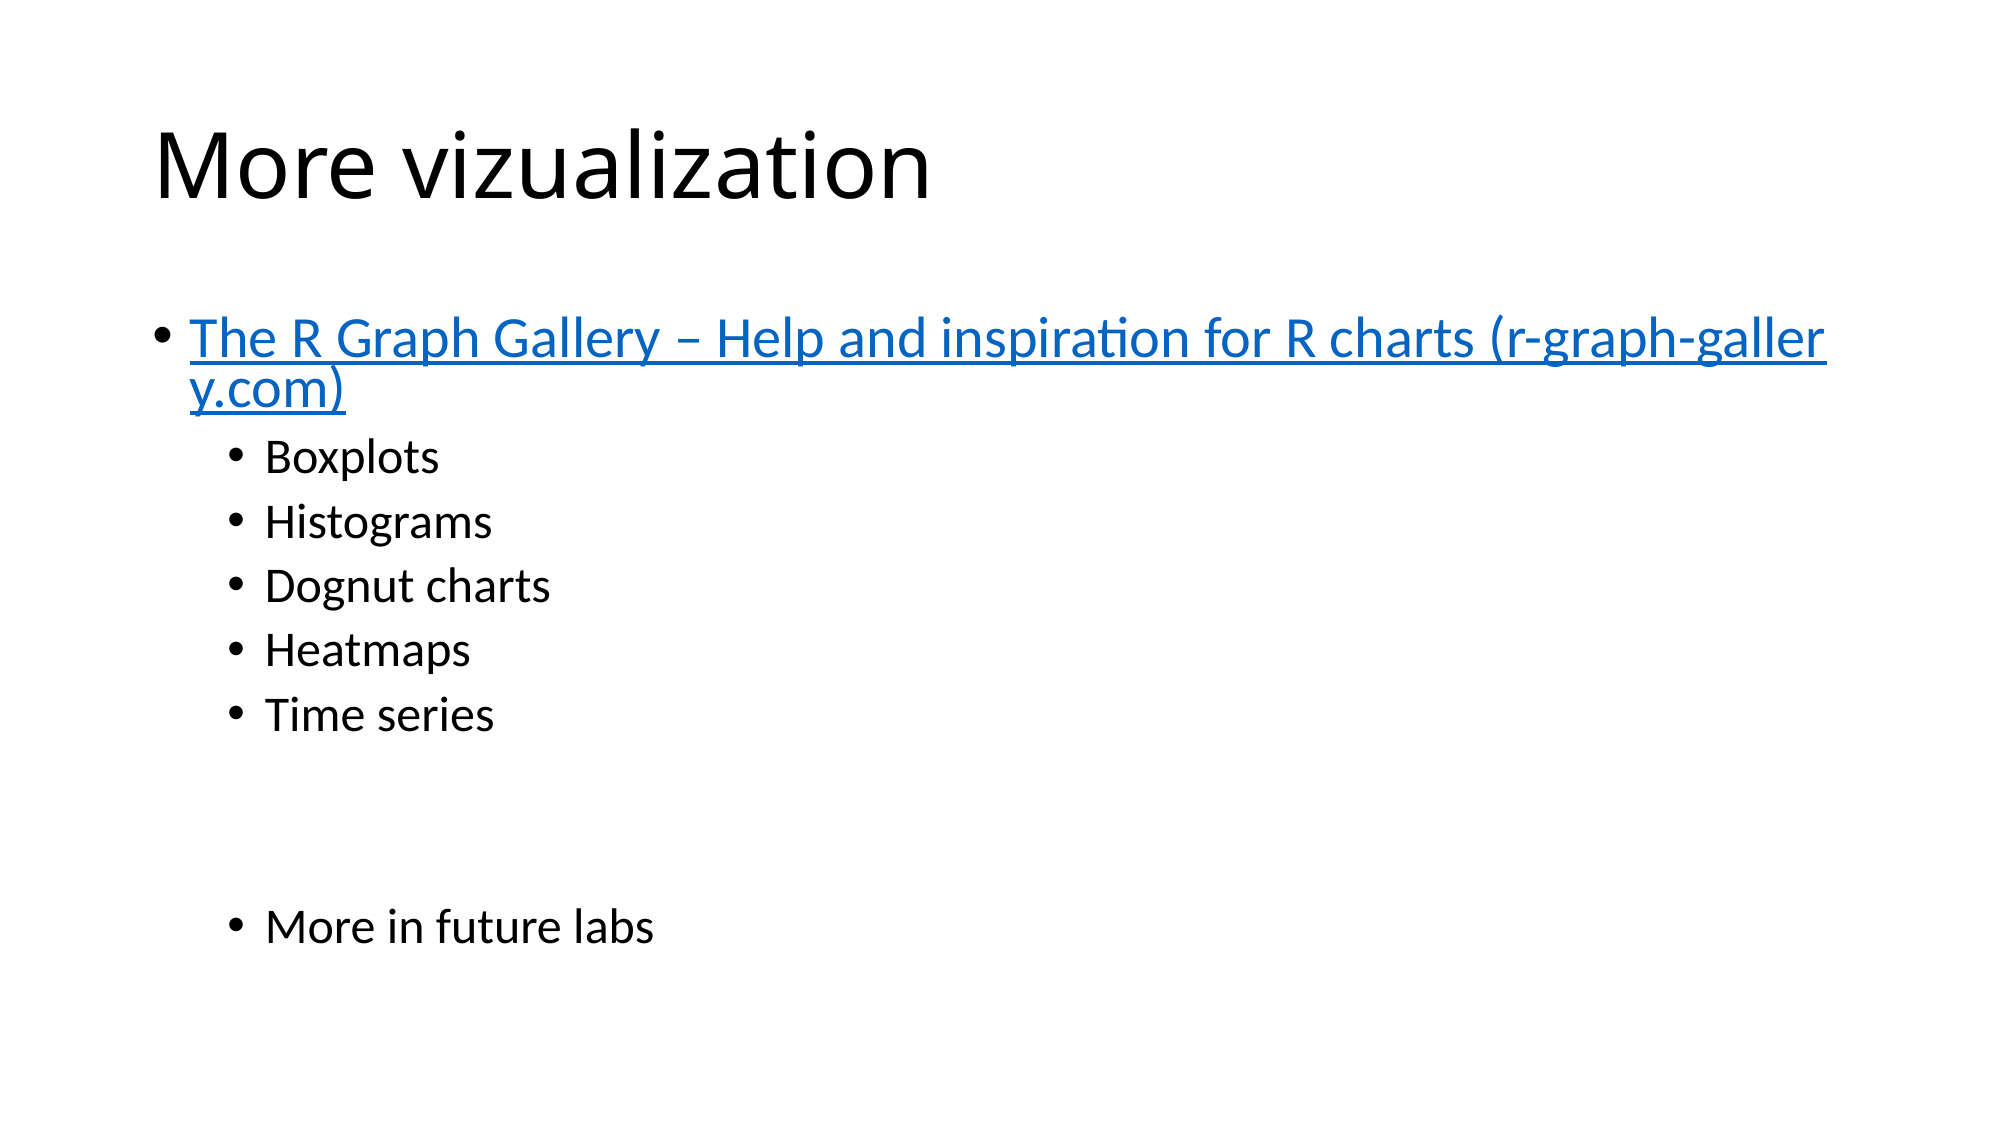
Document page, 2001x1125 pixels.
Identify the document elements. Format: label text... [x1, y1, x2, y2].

title More vizualization [137, 59, 1863, 278]
list The R Graph Gallery – Help and inspiration for R charts (r-graph-gallery.com) Boxplots Histograms Dognut charts Heatmaps Time series More in future labs [137, 299, 1863, 1014]
